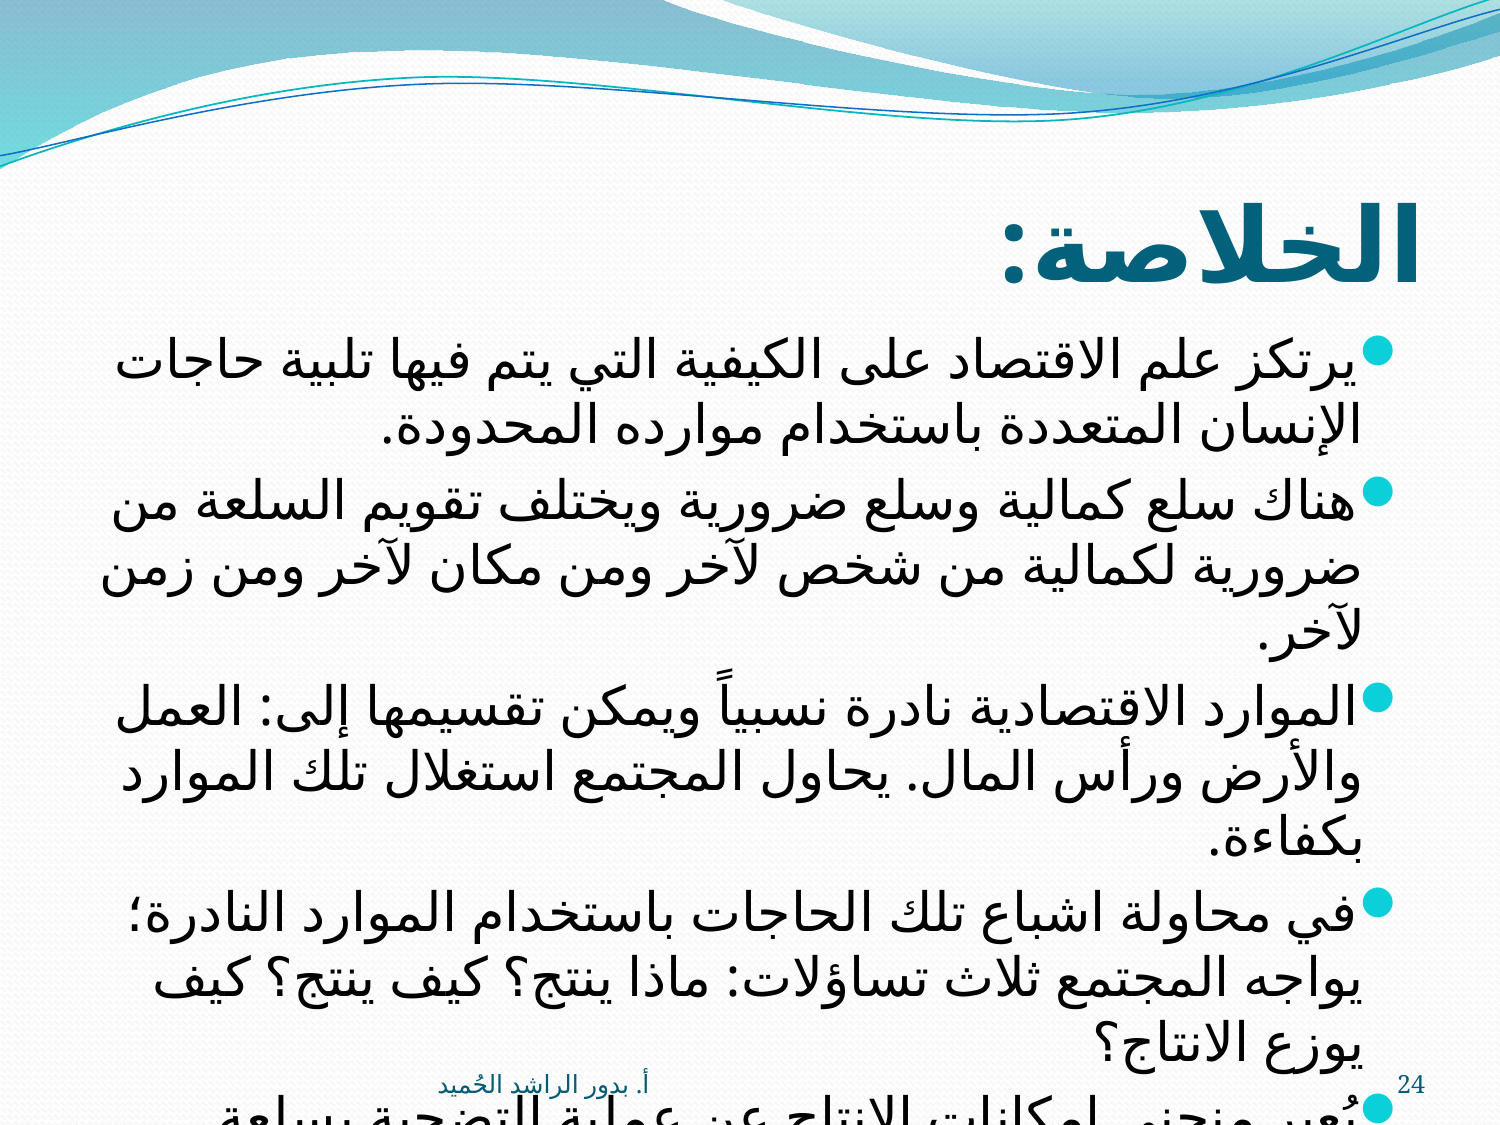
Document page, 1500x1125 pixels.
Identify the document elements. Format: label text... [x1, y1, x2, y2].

title الخلاصة: [75, 115, 1425, 303]
footer أ. بدور الراشد الحُميد [437, 1042, 988, 1103]
slide_number 24 [1299, 1042, 1425, 1103]
list يرتكز علم الاقتصاد على الكيفية التي يتم فيها تلبية حاجات الإنسان المتعددة باستخدام موارده المحدودة. هناك سلع كمالية وسلع ضرورية ويختلف تقويم السلعة من ضرورية لكمالية من شخص لآخر ومن مكان لآخر ومن زمن لآخر. الموارد الاقتصادية نادرة نسبياً ويمكن تقسيمها إلى: العمل والأرض ورأس المال. يحاول المجتمع استغلال تلك الموارد بكفاءة. في محاولة اشباع تلك الحاجات باستخدام الموارد النادرة؛ يواجه المجتمع ثلاث تساؤلات: ماذا ينتج؟ كيف ينتج؟ كيف يوزع الانتاج؟ يُعبر منحنى إمكانات الإنتاج عن عملية التضحية بسلعة مقابل سلعة أخرى وهو يظهر ما يمكن إنتاجه لا ما يرغب المجتمع بإنتاجه. [75, 317, 1425, 1038]
